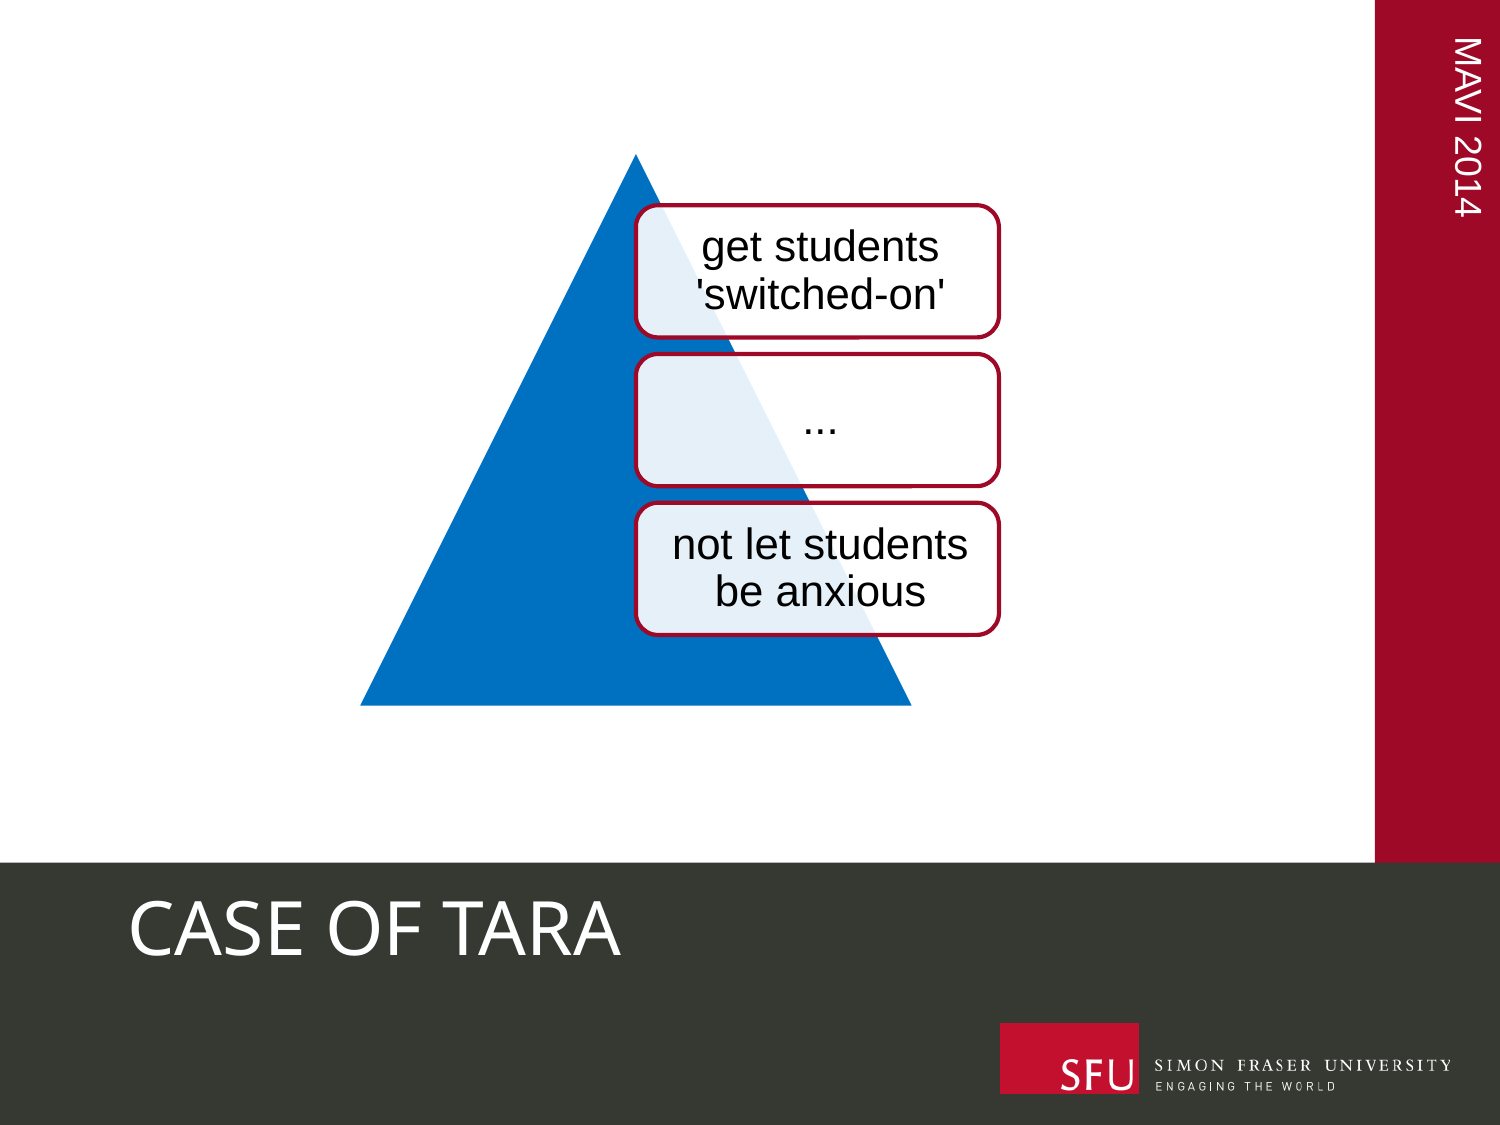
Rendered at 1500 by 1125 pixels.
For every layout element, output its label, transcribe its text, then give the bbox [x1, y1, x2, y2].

title CASE OF TARA [112, 862, 1450, 988]
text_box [286, 148, 1070, 708]
